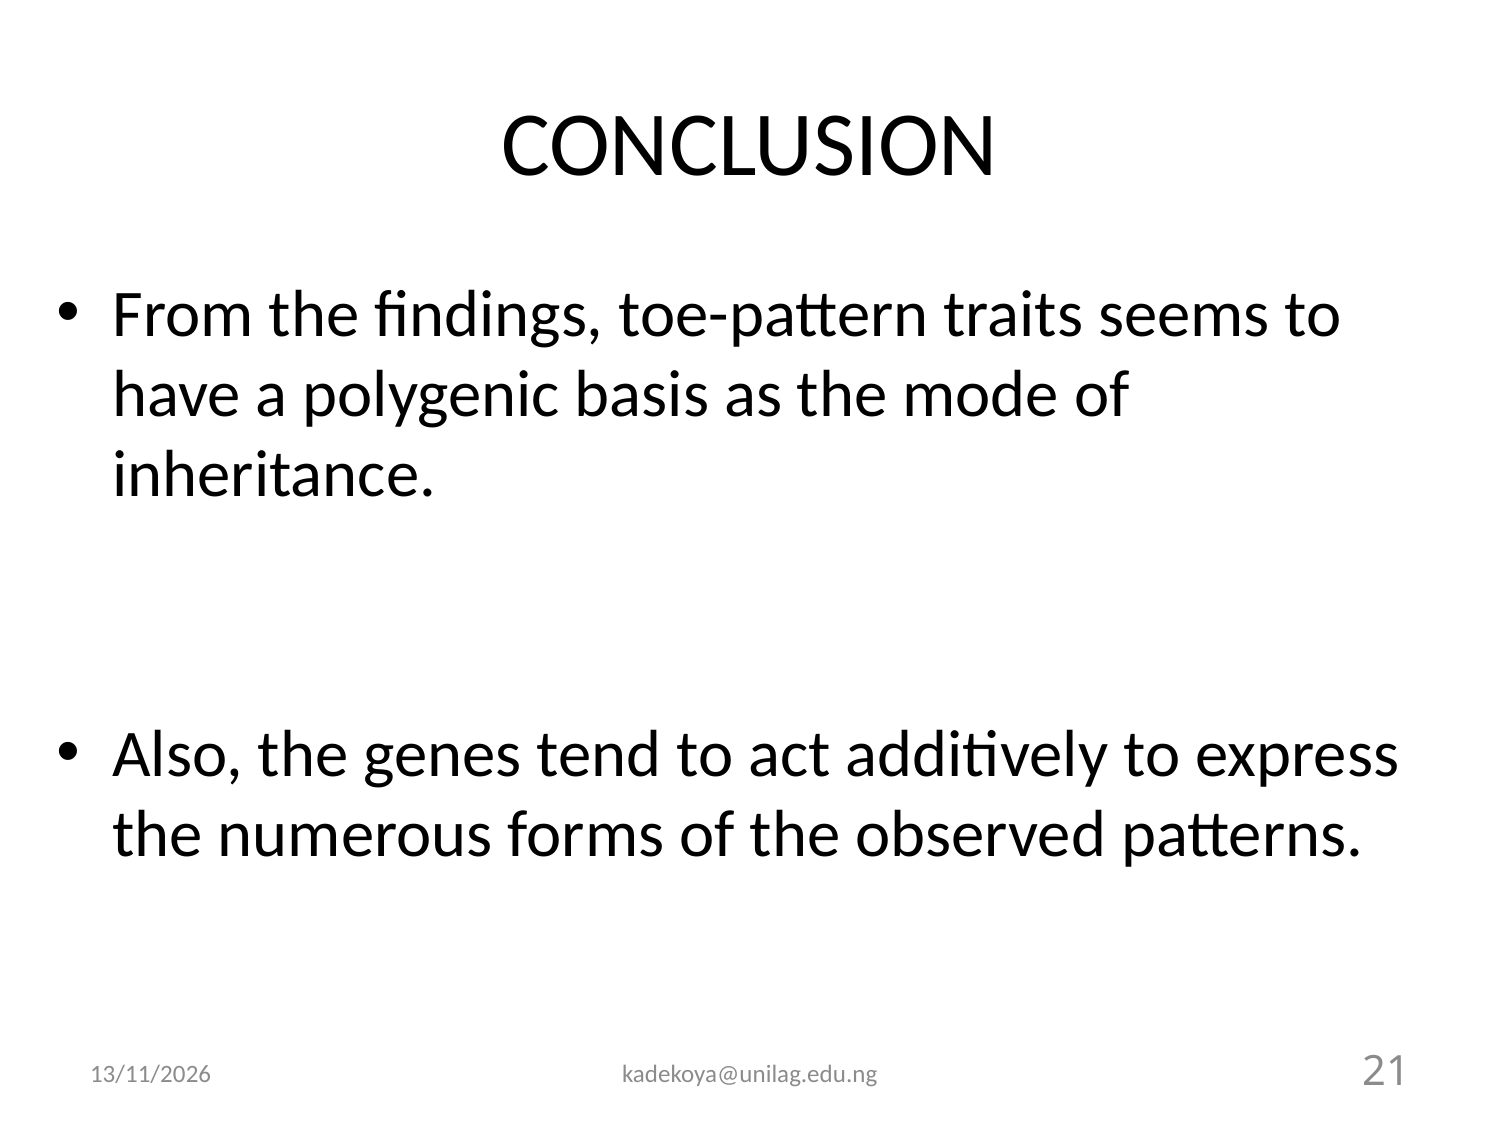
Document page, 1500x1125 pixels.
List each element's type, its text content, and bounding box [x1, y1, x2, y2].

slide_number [75, 1042, 425, 1103]
footer kadekoya@unilag.edu.ng [512, 1042, 988, 1103]
slide_number 21 [1074, 1042, 1425, 1103]
list From the findings, toe-pattern traits seems to have a polygenic basis as the mode of inheritance. Also, the genes tend to act additively to express the numerous forms of the observed patterns. [41, 262, 1459, 1005]
title CONCLUSION [75, 45, 1425, 233]
